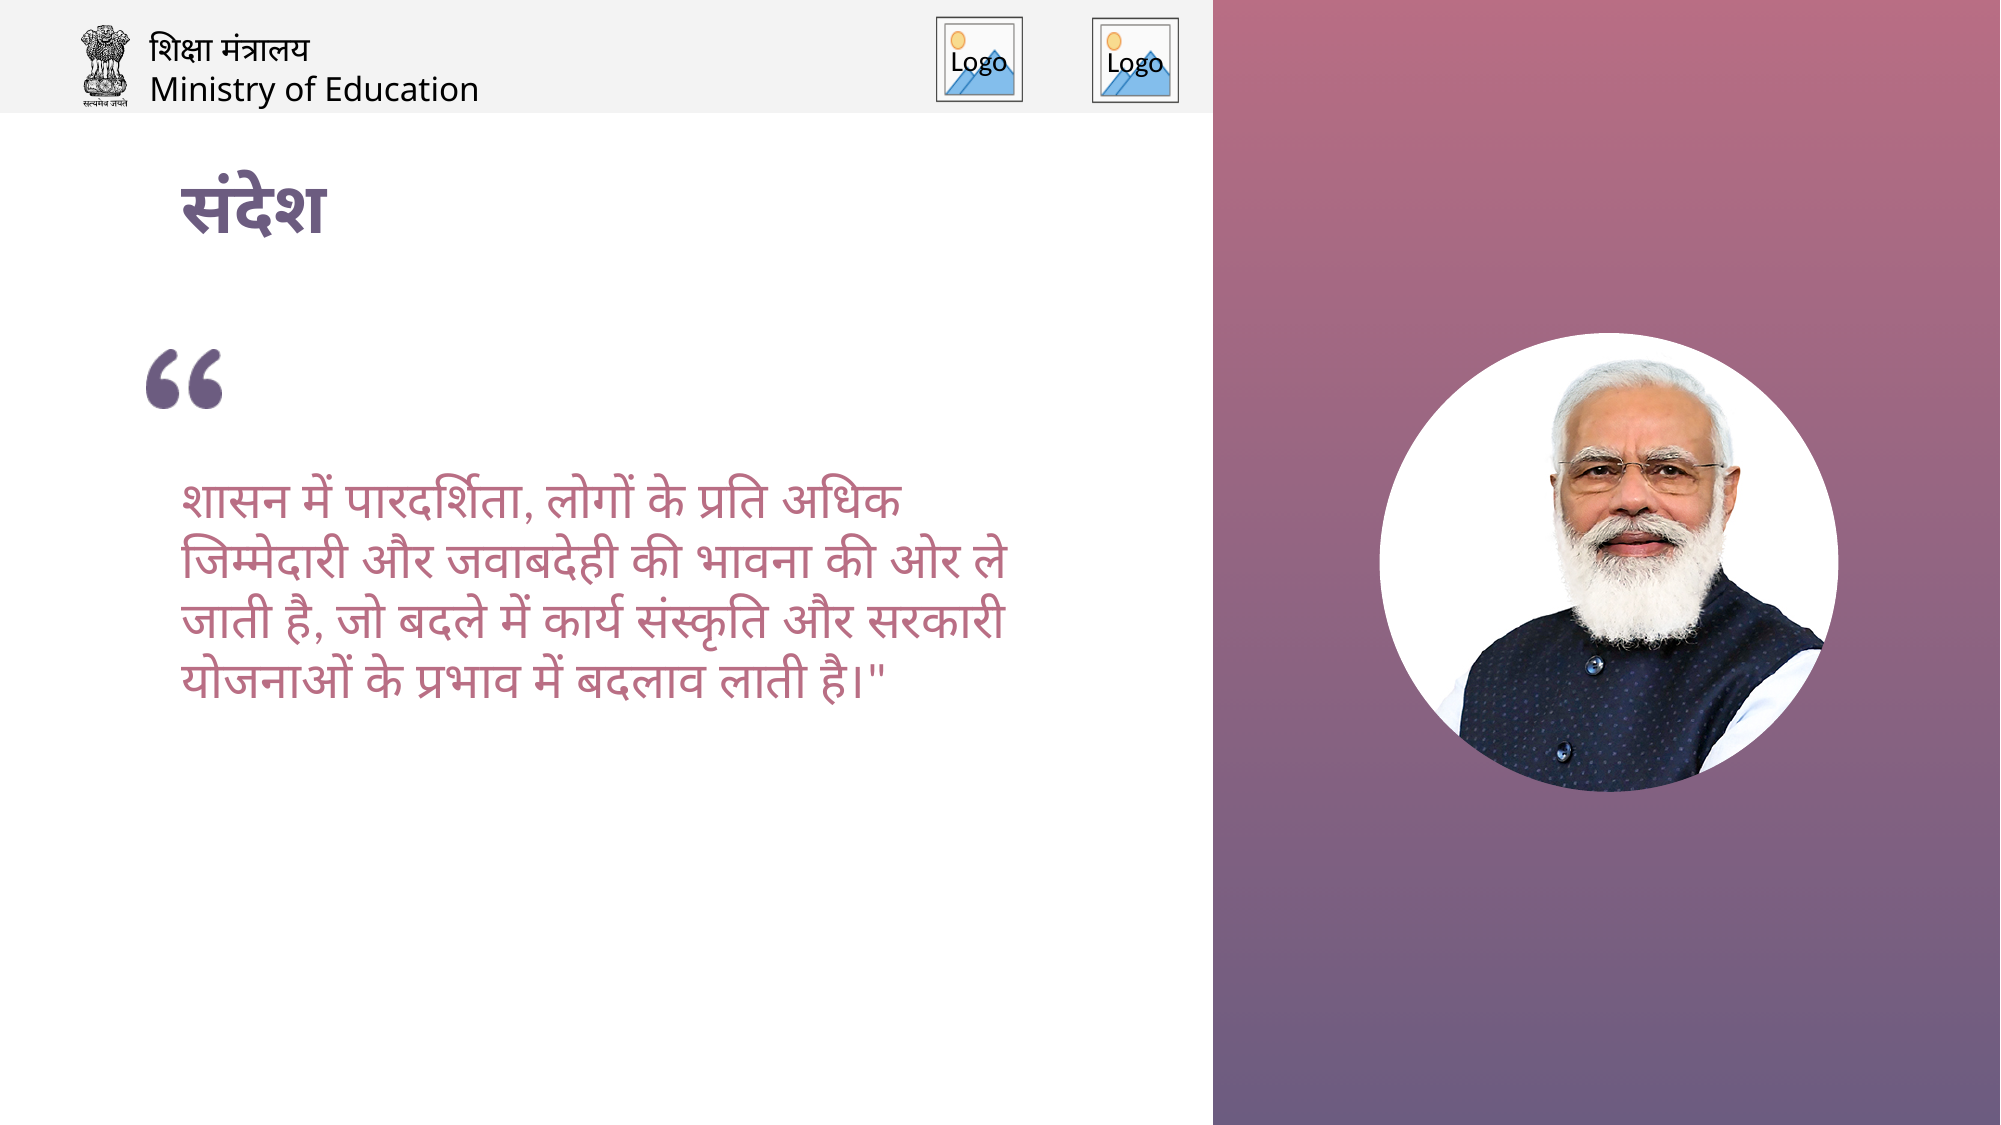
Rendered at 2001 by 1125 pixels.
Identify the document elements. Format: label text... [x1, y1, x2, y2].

list संदेश [166, 165, 1277, 284]
list शासन में पारदर्शिता, लोगों के प्रति अधिक जिम्मेदारी और जवाबदेही की भावना की ओर ले जाती है, जो बदले में कार्य संस्कृति और सरकारी योजनाओं के प्रभाव में बदलाव लाती है।" [166, 461, 1086, 842]
picture [146, 349, 222, 409]
picture [0, 0, 2000, 1125]
